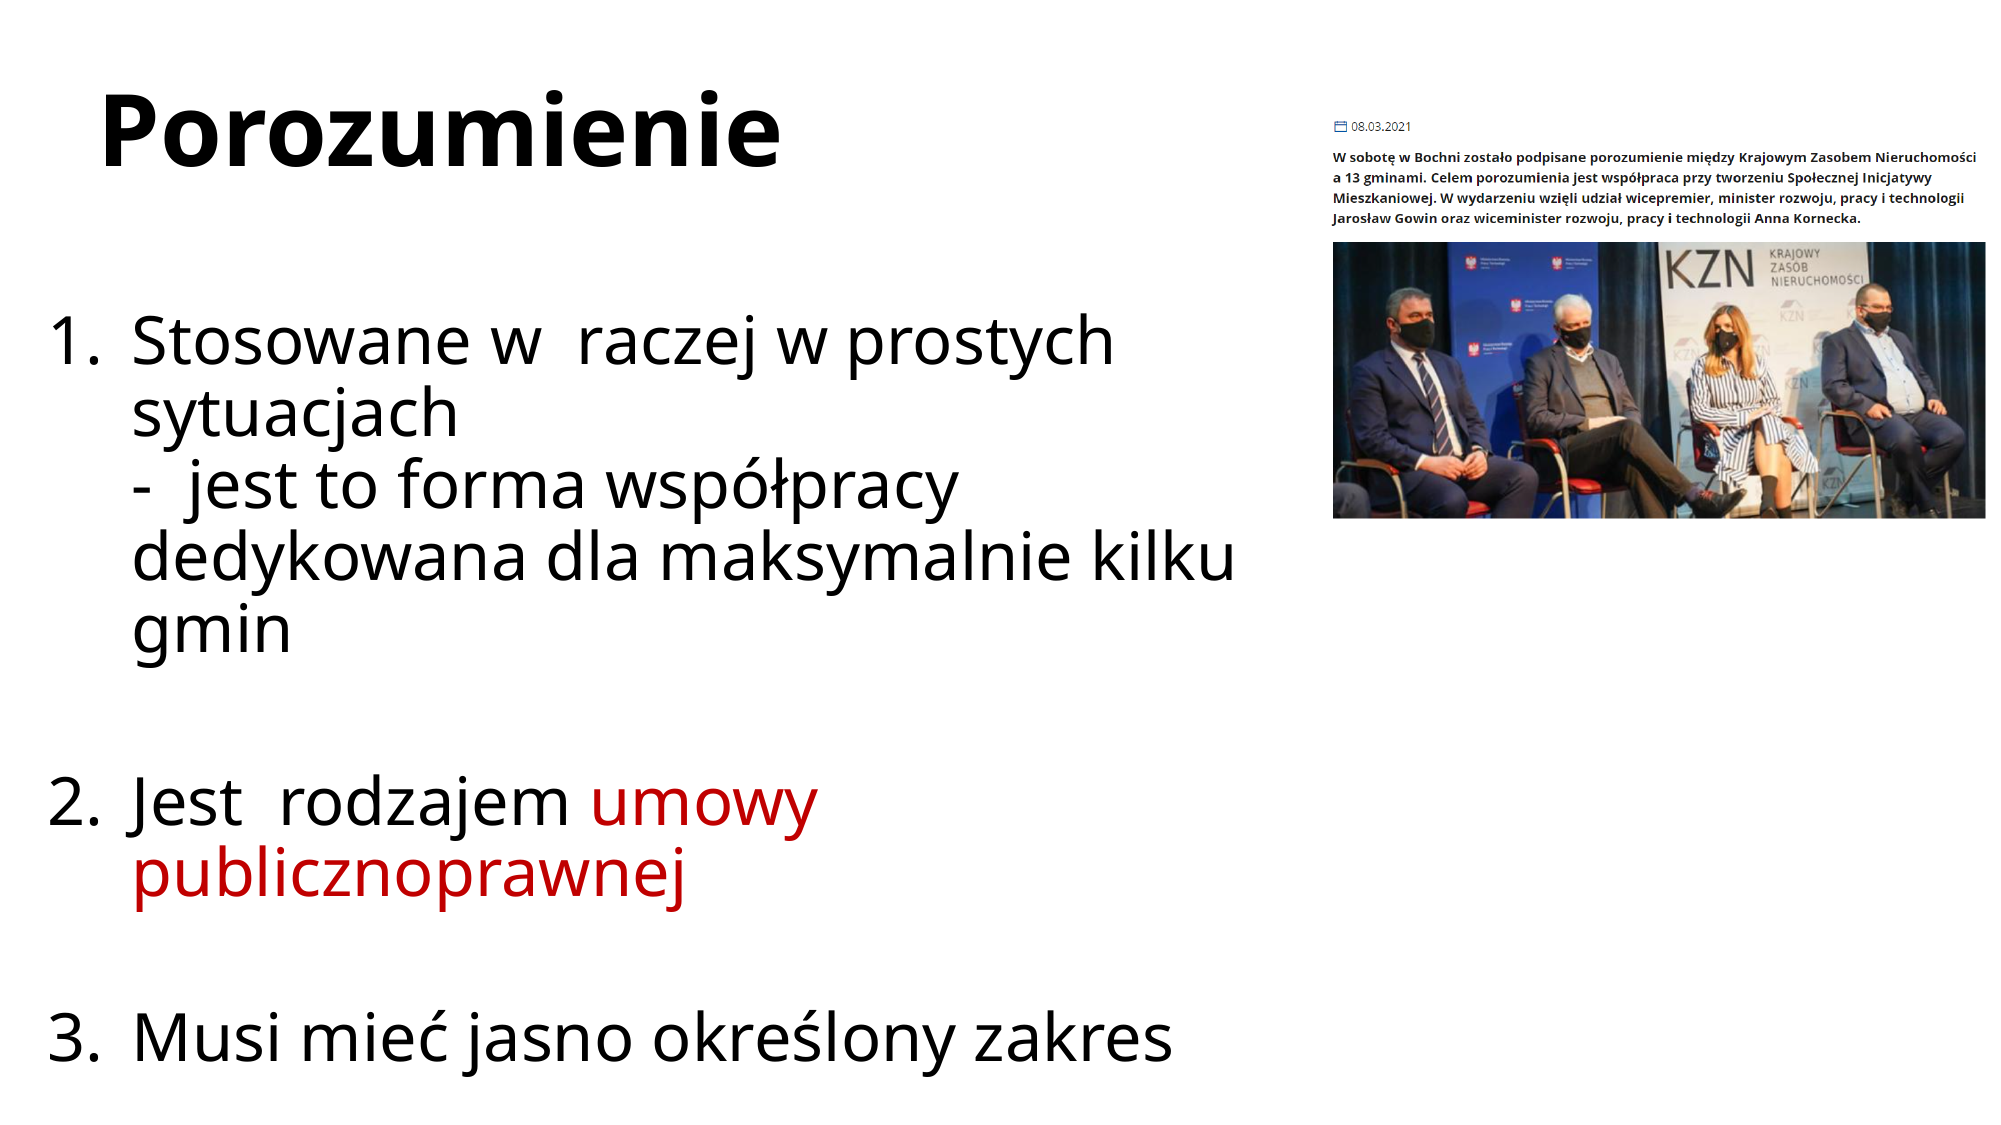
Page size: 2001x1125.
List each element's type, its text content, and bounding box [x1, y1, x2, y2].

picture [1317, 111, 2000, 537]
list Stosowane w raczej w prostych sytuacjach - jest to forma współpracy dedykowana dla maksymalnie kilku gmin Jest rodzajem umowy publicznoprawnej Musi mieć jasno określony zakres [32, 299, 1338, 1014]
title Porozumienie [82, 24, 943, 243]
